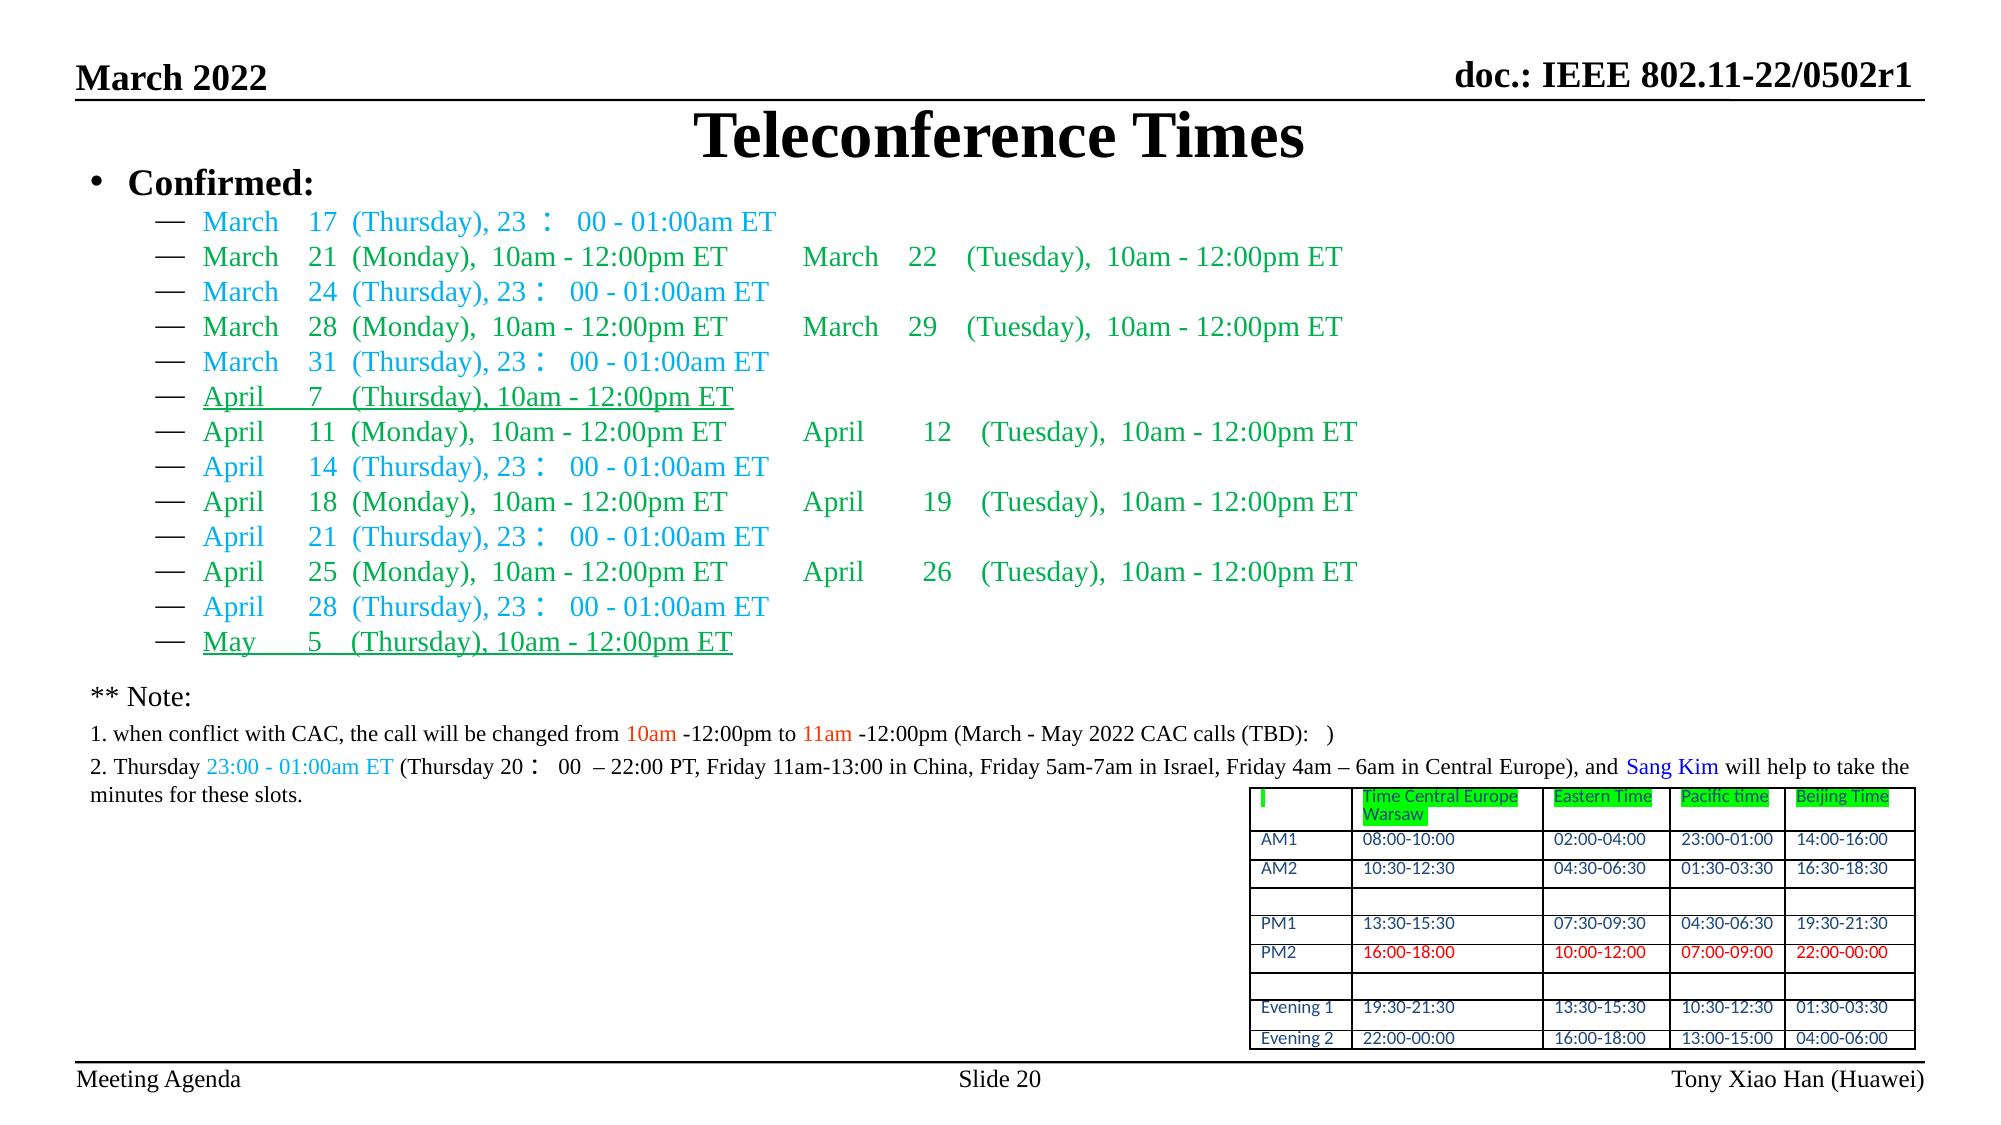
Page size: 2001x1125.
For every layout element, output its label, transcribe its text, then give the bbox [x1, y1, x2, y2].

table_cell AM2 [1251, 861, 1351, 887]
table_cell 22:00-00:00 [1786, 945, 1914, 972]
table_cell 08:00-10:00 [1353, 832, 1542, 859]
table_cell 10:30-12:30 [1353, 861, 1542, 887]
table_cell Evening 1 [1251, 1001, 1351, 1030]
table_header [1251, 789, 1351, 830]
table_cell [1786, 889, 1914, 915]
table_cell 04:30-06:30 [1544, 861, 1669, 887]
table_cell 04:30-06:30 [1671, 916, 1784, 944]
table_cell 01:30-03:30 [1786, 1001, 1914, 1030]
table_cell [1251, 889, 1351, 915]
table_cell 07:00-09:00 [1671, 945, 1784, 972]
table_header Time Central Europe Warsaw [1353, 789, 1542, 830]
table_cell [1544, 974, 1669, 999]
table_cell 13:30-15:30 [1353, 916, 1542, 944]
table_cell 02:00-04:00 [1544, 832, 1669, 859]
table_cell 22:00-00:00 [1353, 1031, 1542, 1048]
table_cell 01:30-03:30 [1671, 861, 1784, 887]
table_cell 13:00-15:00 [1671, 1031, 1784, 1048]
table_cell 14:00-16:00 [1786, 832, 1914, 859]
table_cell 16:00-18:00 [1544, 1031, 1669, 1048]
table_cell Evening 2 [1251, 1031, 1351, 1048]
table_header Pacific time [1671, 789, 1784, 830]
table_cell 16:00-18:00 [1353, 945, 1542, 972]
table_cell 07:30-09:30 [1544, 916, 1669, 944]
table_cell PM1 [1251, 916, 1351, 944]
table_cell 19:30-21:30 [1353, 1001, 1542, 1030]
table_cell [1251, 974, 1351, 999]
table_cell 16:30-18:30 [1786, 861, 1914, 887]
table_header Eastern Time [1544, 789, 1669, 830]
table_cell 19:30-21:30 [1786, 916, 1914, 944]
table_cell 10:30-12:30 [1671, 1001, 1784, 1030]
table_cell 04:00-06:00 [1786, 1031, 1914, 1048]
table_cell PM2 [1251, 945, 1351, 972]
table_cell [1353, 974, 1542, 999]
table_header Beijing Time [1786, 789, 1914, 830]
table_cell 10:00-12:00 [1544, 945, 1669, 972]
table_cell [1544, 889, 1669, 915]
table_cell [1671, 889, 1784, 915]
table_cell [1671, 974, 1784, 999]
text_box Confirmed: March 17 (Thursday), 23 ：00 - 01:00am ET March 21 (Monday), 10am - 12:00pm ET March 22 (Tuesday), 10am - 12:00pm ET March 24 (Thursday), 23：00 - 01:00am ET March 28 (Monday), 10am - 12:00pm ET March 29 (Tuesday), 10am - 12:00pm ET March 31 (Thursday), 23：00 - 01:00am ET April 7 (Thursday), 10am - 12:00pm ET April 11 (Monday), 10am - 12:00pm ET April 12 (Tuesday), 10am - 12:00pm ET April 14 (Thursday), 23：00 - 01:00am ET April 18 (Monday), 10am - 12:00pm ET April 19 (Tuesday), 10am - 12:00pm ET April 21 (Thursday), 23：00 - 01:00am ET April 25 (Monday), 10am - 12:00pm ET April 26 (Tuesday), 10am - 12:00pm ET April 28 (Thursday), 23：00 - 01:00am ET May 5 (Thursday), 10am - 12:00pm ET ** Note: 1. when conflict with CAC, the call will be changed from 10am -12:00pm to 11am -12:00pm (March - May 2022 CAC calls (TBD): ) 2. Thursday 23:00 - 01:00am ET (Thursday 20：00 – 22:00 PT, Friday 11am-13:00 in China, Friday 5am-7am in Israel, Friday 4am – 6am in Central Europe), and Sang Kim will help to take the minutes for these slots. [75, 149, 1925, 1063]
table_cell [1353, 889, 1542, 915]
table_cell 13:30-15:30 [1544, 1001, 1669, 1030]
table_cell 23:00-01:00 [1671, 832, 1784, 859]
table_cell AM1 [1251, 832, 1351, 859]
text_box Teleconference Times [362, 87, 1638, 149]
table_cell [1786, 974, 1914, 999]
